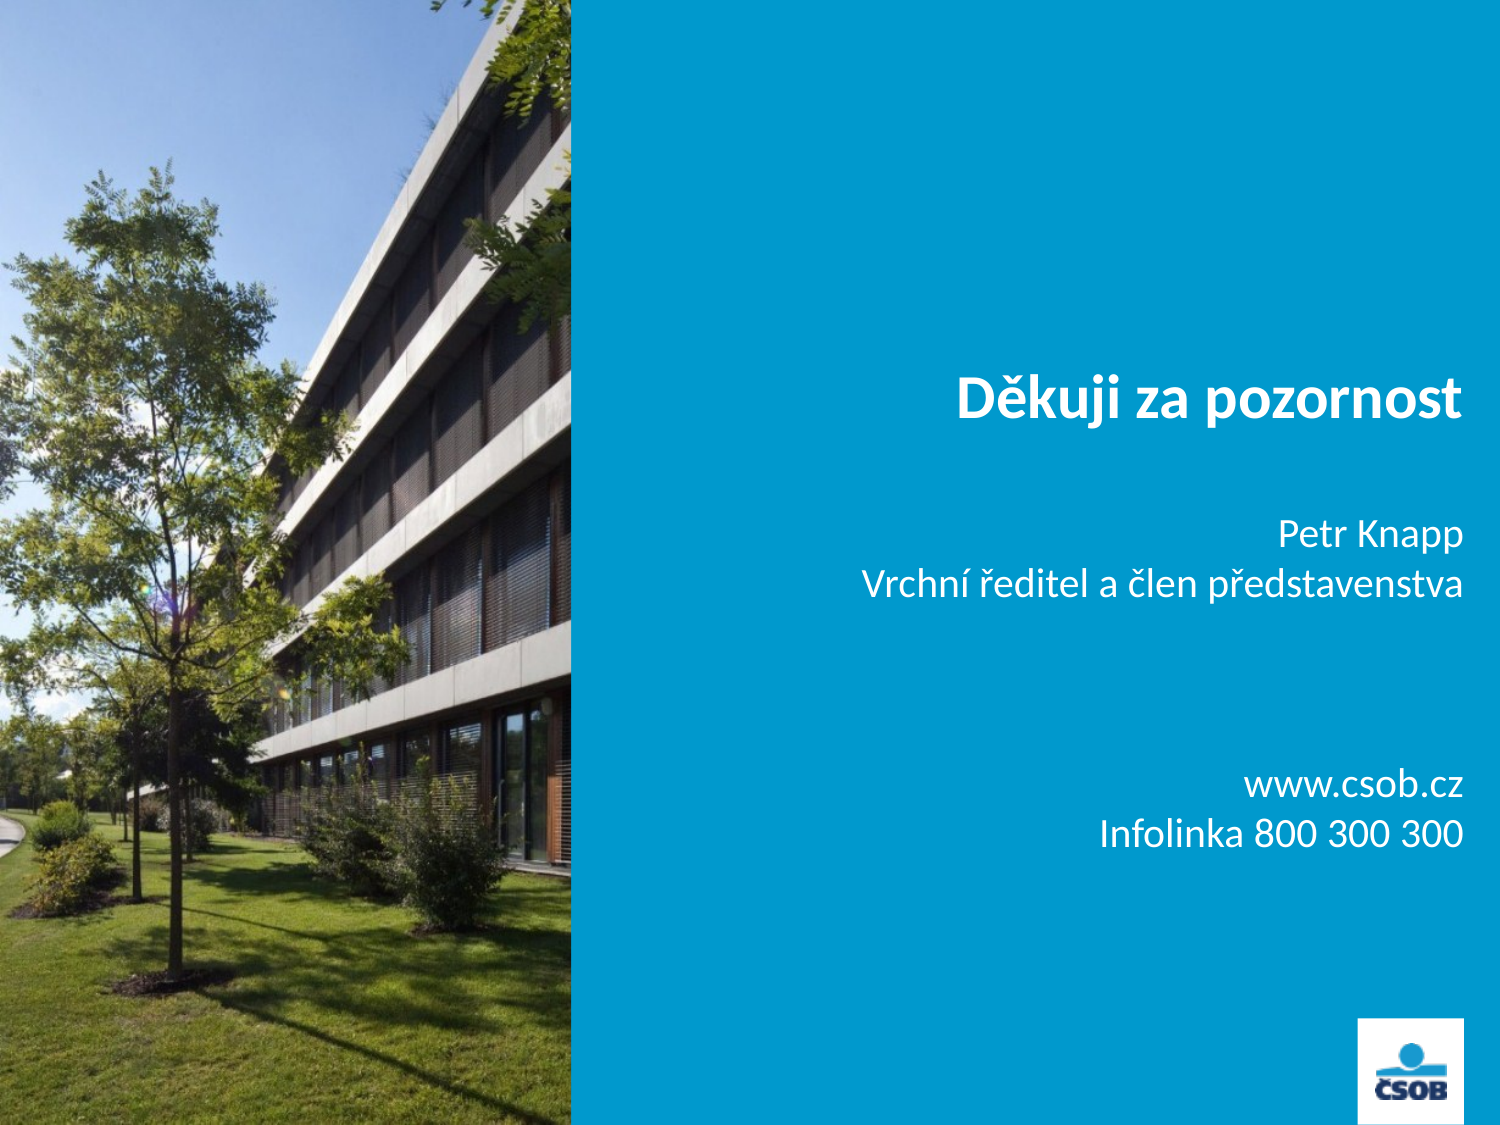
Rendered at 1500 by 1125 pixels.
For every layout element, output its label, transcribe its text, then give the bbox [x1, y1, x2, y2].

picture [1375, 1043, 1447, 1100]
title Děkuji za pozornost Petr Knapp Vrchní ředitel a člen představenstva www.csob.cz Infolinka 800 300 300 [714, 149, 1465, 988]
picture [0, 0, 571, 1125]
